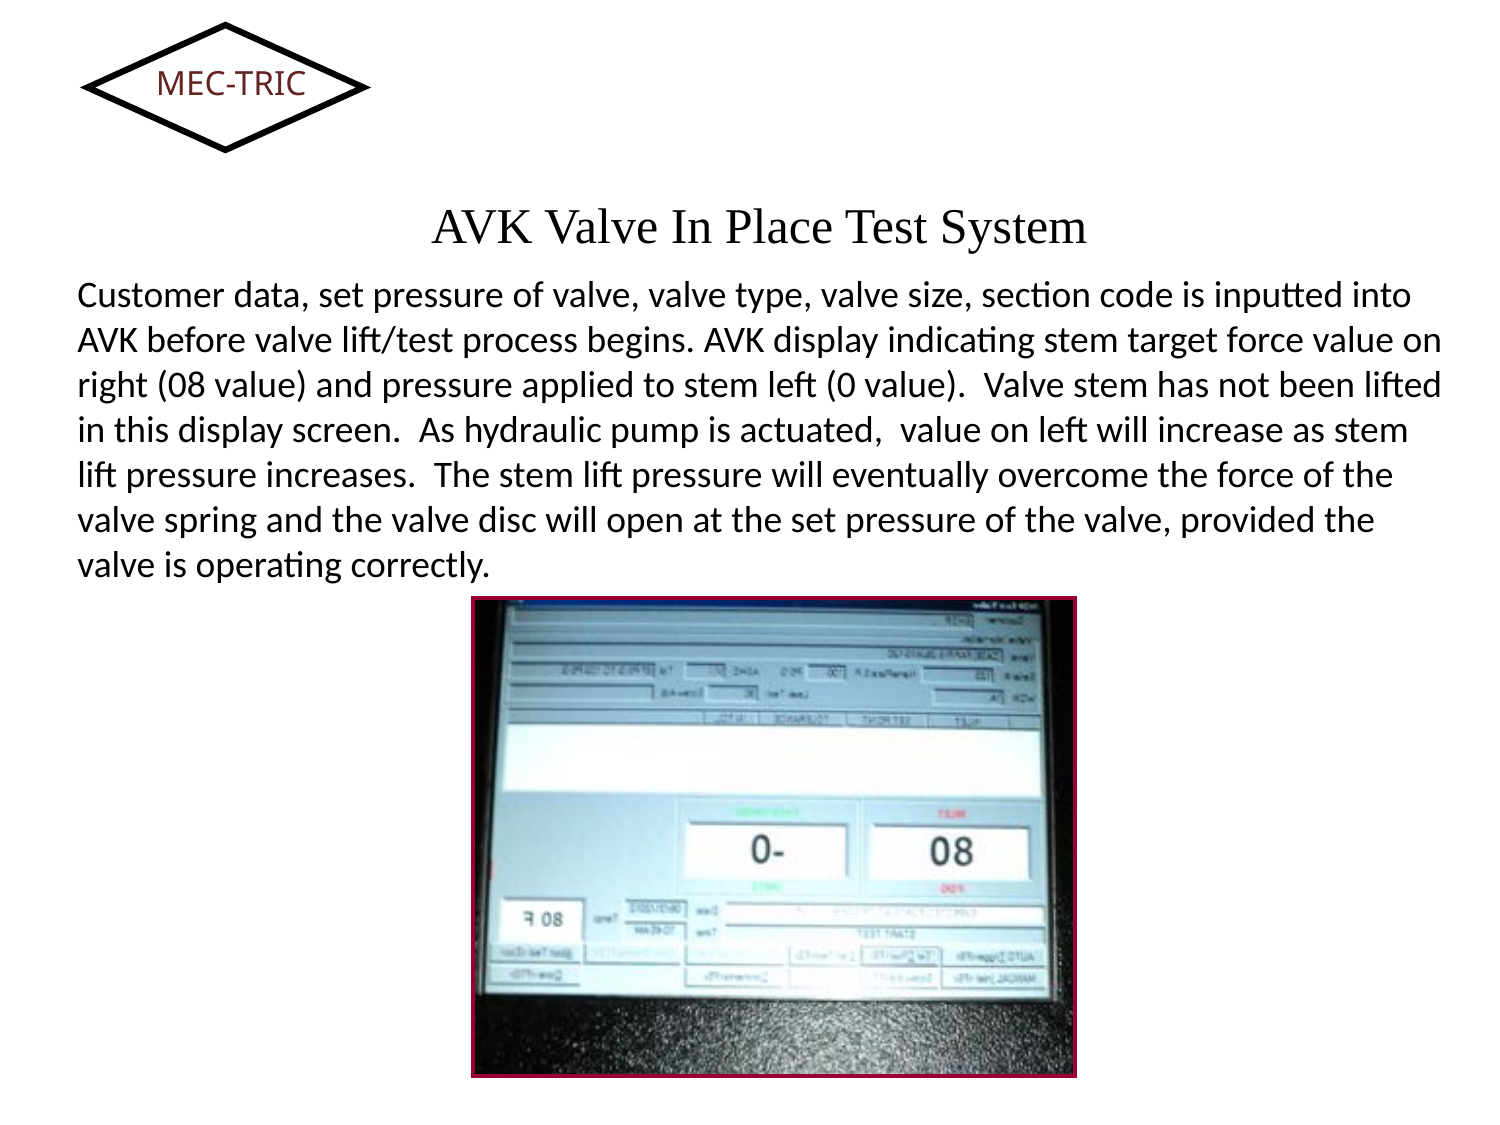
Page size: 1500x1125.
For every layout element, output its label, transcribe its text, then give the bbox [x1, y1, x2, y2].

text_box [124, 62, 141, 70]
text_box Customer data, set pressure of valve, valve type, valve size, section code is inputted into AVK before valve lift/test process begins. AVK display indicating stem target force value on right (08 value) and pressure applied to stem left (0 value). Valve stem has not been lifted in this display screen. As hydraulic pump is actuated, value on left will increase as stem lift pressure increases. The stem lift pressure will eventually overcome the force of the valve spring and the valve disc will open at the set pressure of the valve, provided the valve is operating correctly. [62, 262, 1463, 593]
text_box AVK Valve In Place Test System [425, 187, 1200, 262]
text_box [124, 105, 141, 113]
text_box MEC-TRIC [310, 100, 338, 113]
text_box MEC-TRIC [310, 62, 338, 75]
picture [474, 599, 1074, 1075]
text_box [87, 24, 364, 150]
